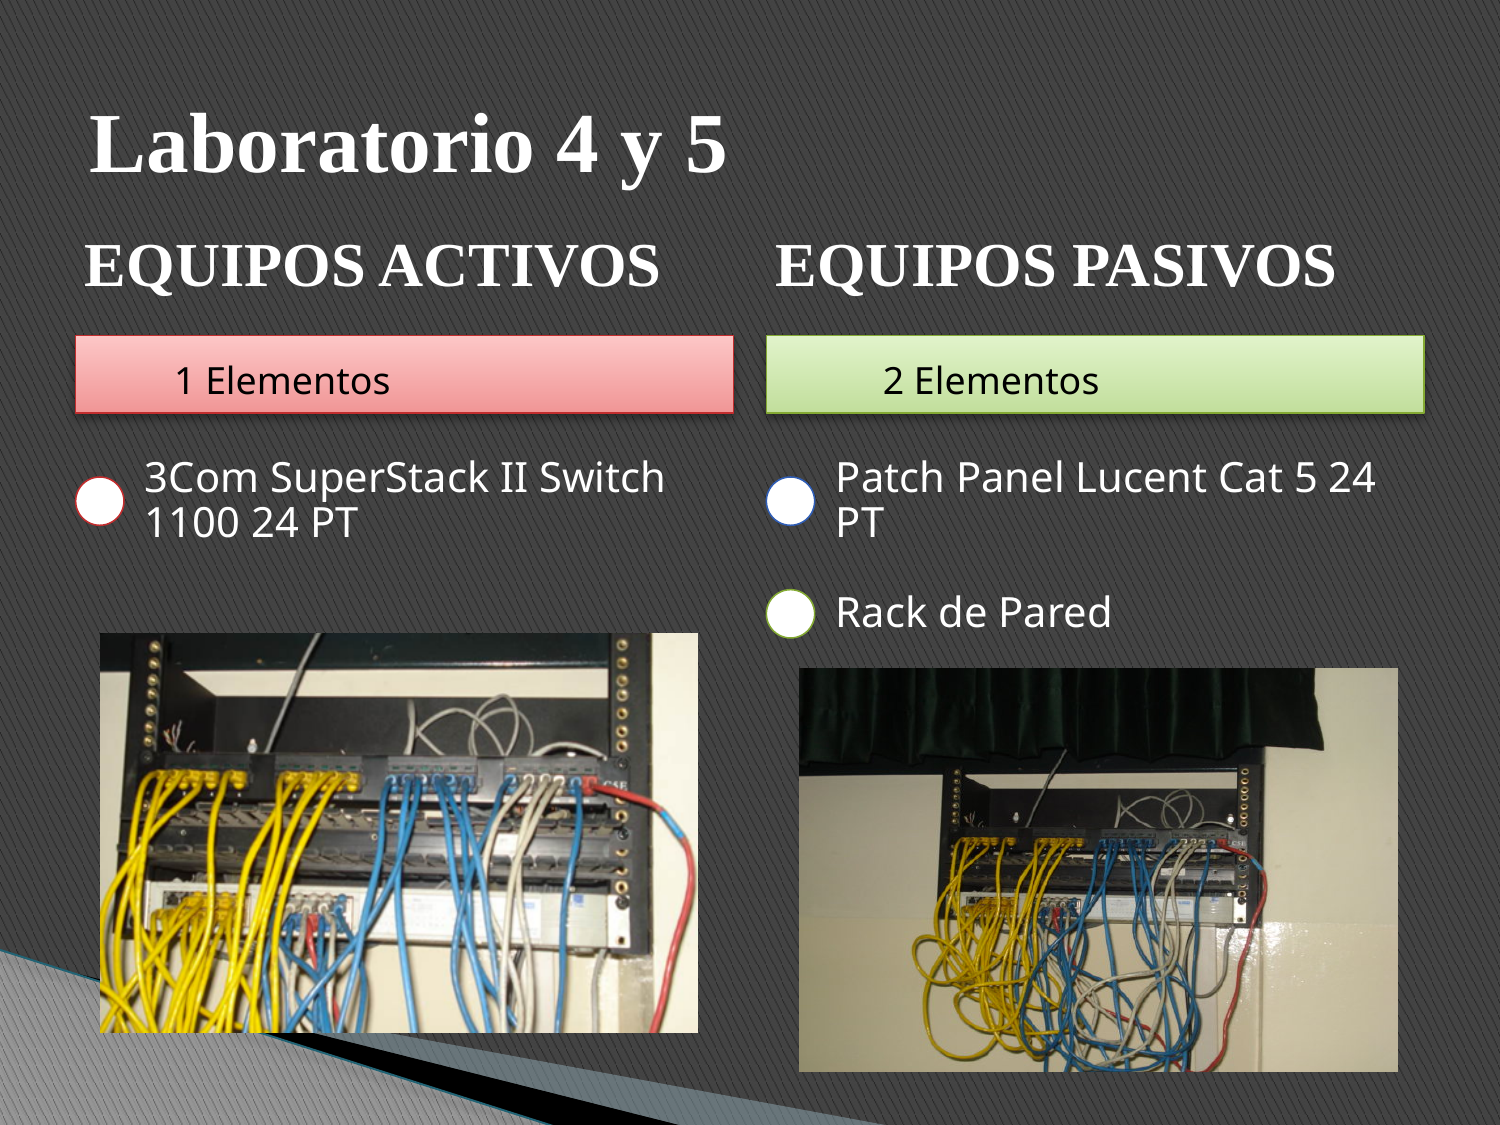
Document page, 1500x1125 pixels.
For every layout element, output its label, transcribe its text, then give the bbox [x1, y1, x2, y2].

picture [799, 668, 1398, 1072]
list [74, 195, 1426, 939]
picture [99, 633, 699, 1033]
title Laboratorio 4 y 5 [75, 45, 1425, 195]
